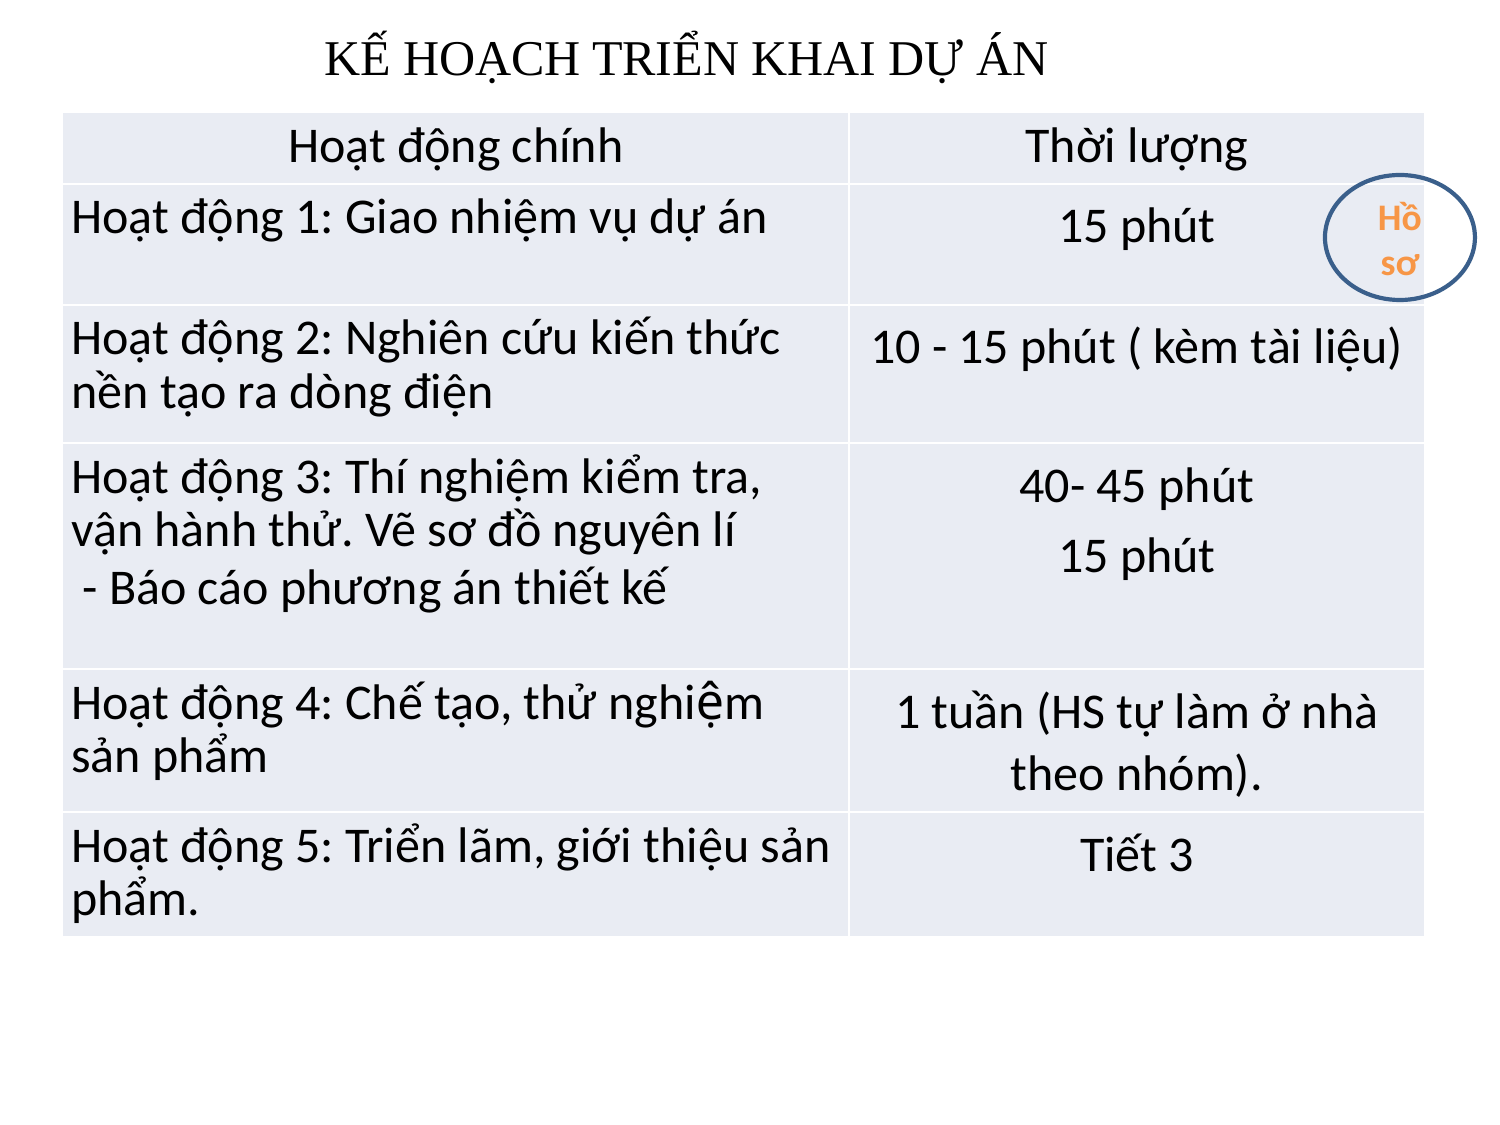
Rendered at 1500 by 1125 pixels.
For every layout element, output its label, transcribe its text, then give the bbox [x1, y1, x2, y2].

table_cell 40- 45 phút 15 phút [850, 444, 1424, 668]
table_cell 1 tuần (HS tự làm ở nhà theo nhóm). [850, 670, 1424, 811]
table_cell Hoạt động 2: Nghiên cứu kiến thức nền tạo ra dòng điện [63, 306, 848, 442]
table_cell Hoạt động 5: Triển lãm, giới thiệu sản phẩm. [63, 813, 848, 936]
table_header Hoạt động chính [63, 113, 848, 183]
table_cell 10 - 15 phút ( kèm tài liệu) [850, 306, 1424, 442]
text_box KẾ HOẠCH TRIỂN KHAI DỰ ÁN [174, 17, 1150, 153]
table_cell Hoạt động 3: Thí nghiệm kiểm tra, vận hành thử. Vẽ sơ đồ nguyên lí - Báo cáo phương án thiết kế [63, 444, 848, 668]
table_cell 15 phút [850, 185, 1424, 304]
table_cell Hoạt động 1: Giao nhiệm vụ dự án [63, 185, 848, 304]
table_cell Tiết 3 [850, 813, 1424, 936]
table_cell Hoạt động 4: Chế tạo, thử nghiệm sản phẩm [63, 670, 848, 811]
text_box Hồ sơ [1322, 172, 1478, 303]
table_header Thời lượng [850, 113, 1424, 183]
